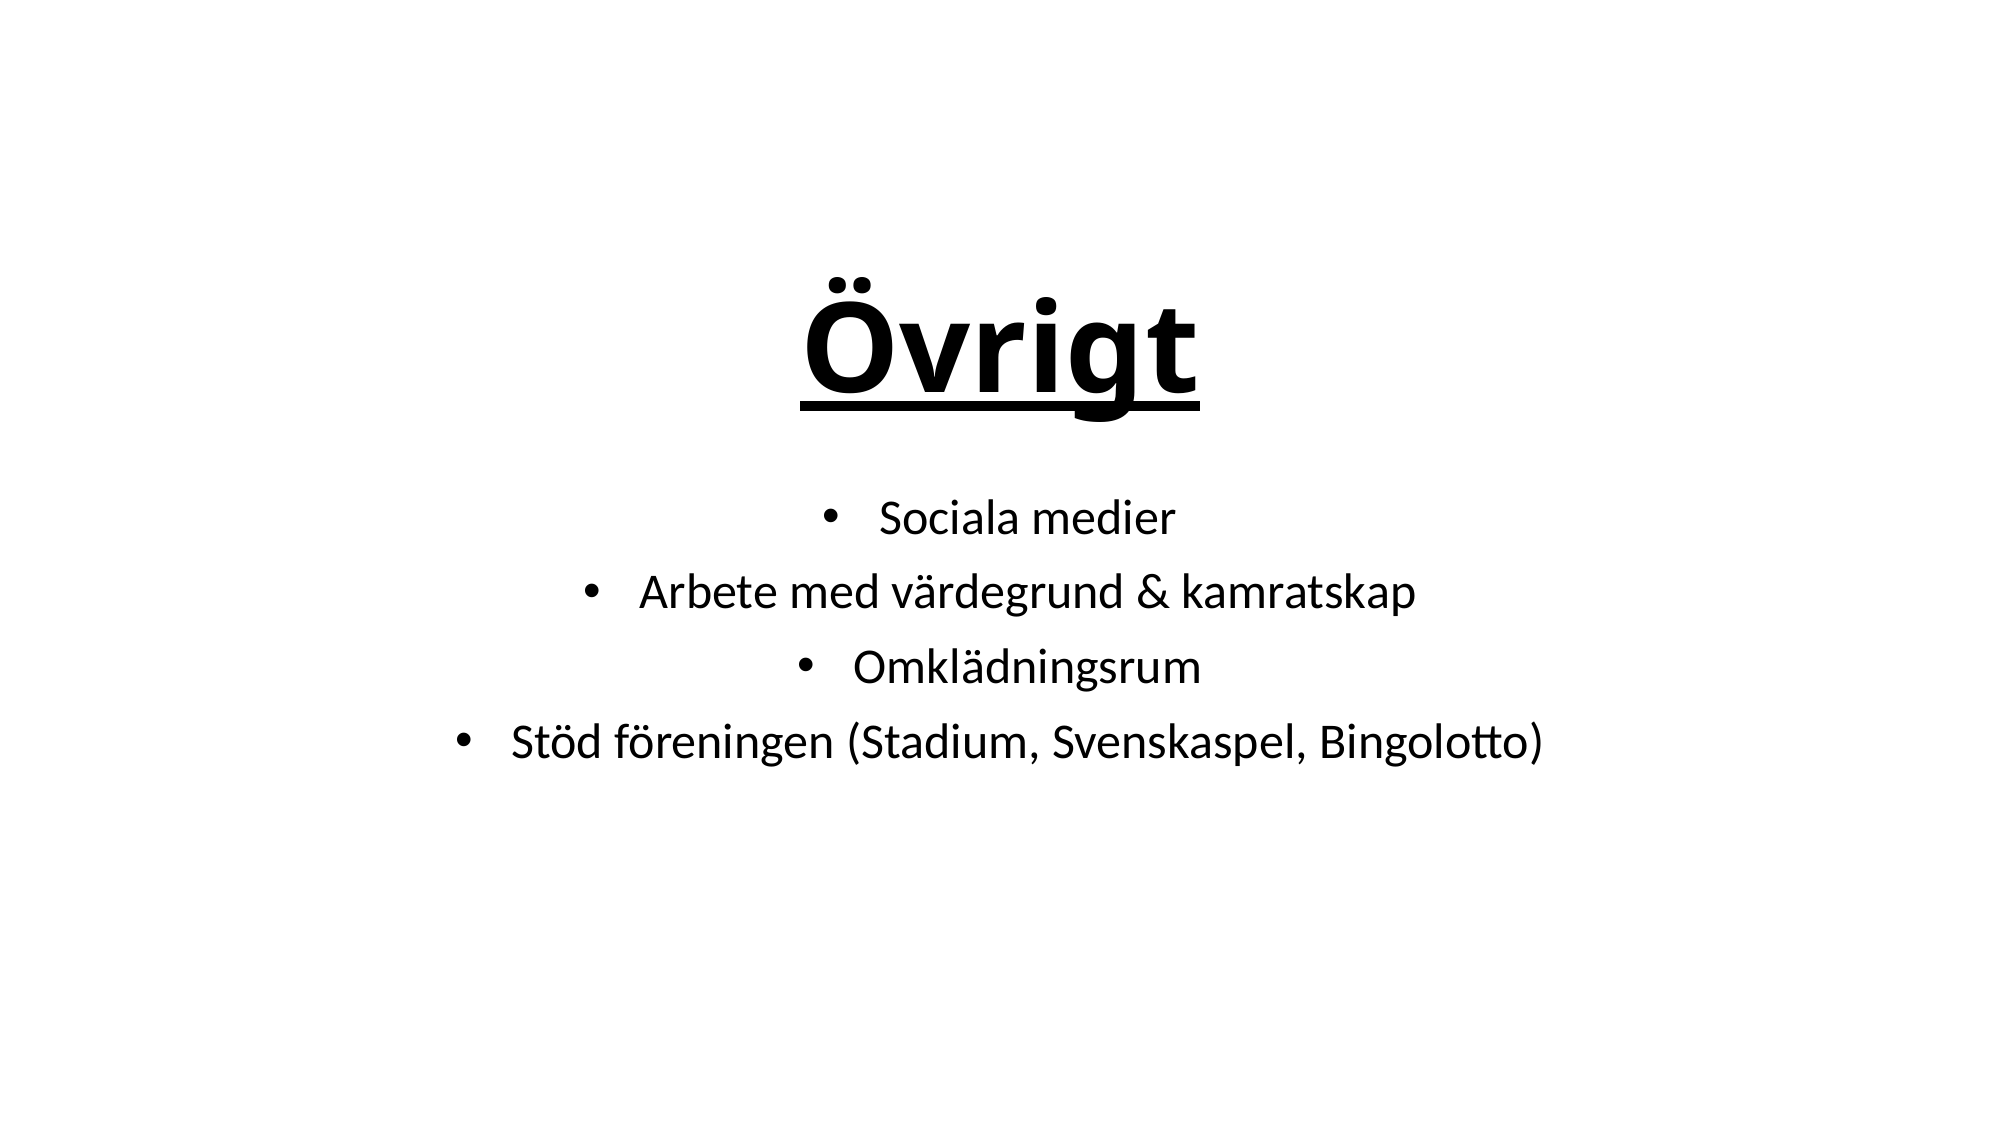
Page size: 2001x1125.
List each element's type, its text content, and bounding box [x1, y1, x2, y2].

subtitle Sociala medier Arbete med värdegrund & kamratskap Omklädningsrum Stöd föreningen (Stadium, Svenskaspel, Bingolotto) [249, 483, 1750, 863]
title Övrigt [249, 184, 1750, 427]
